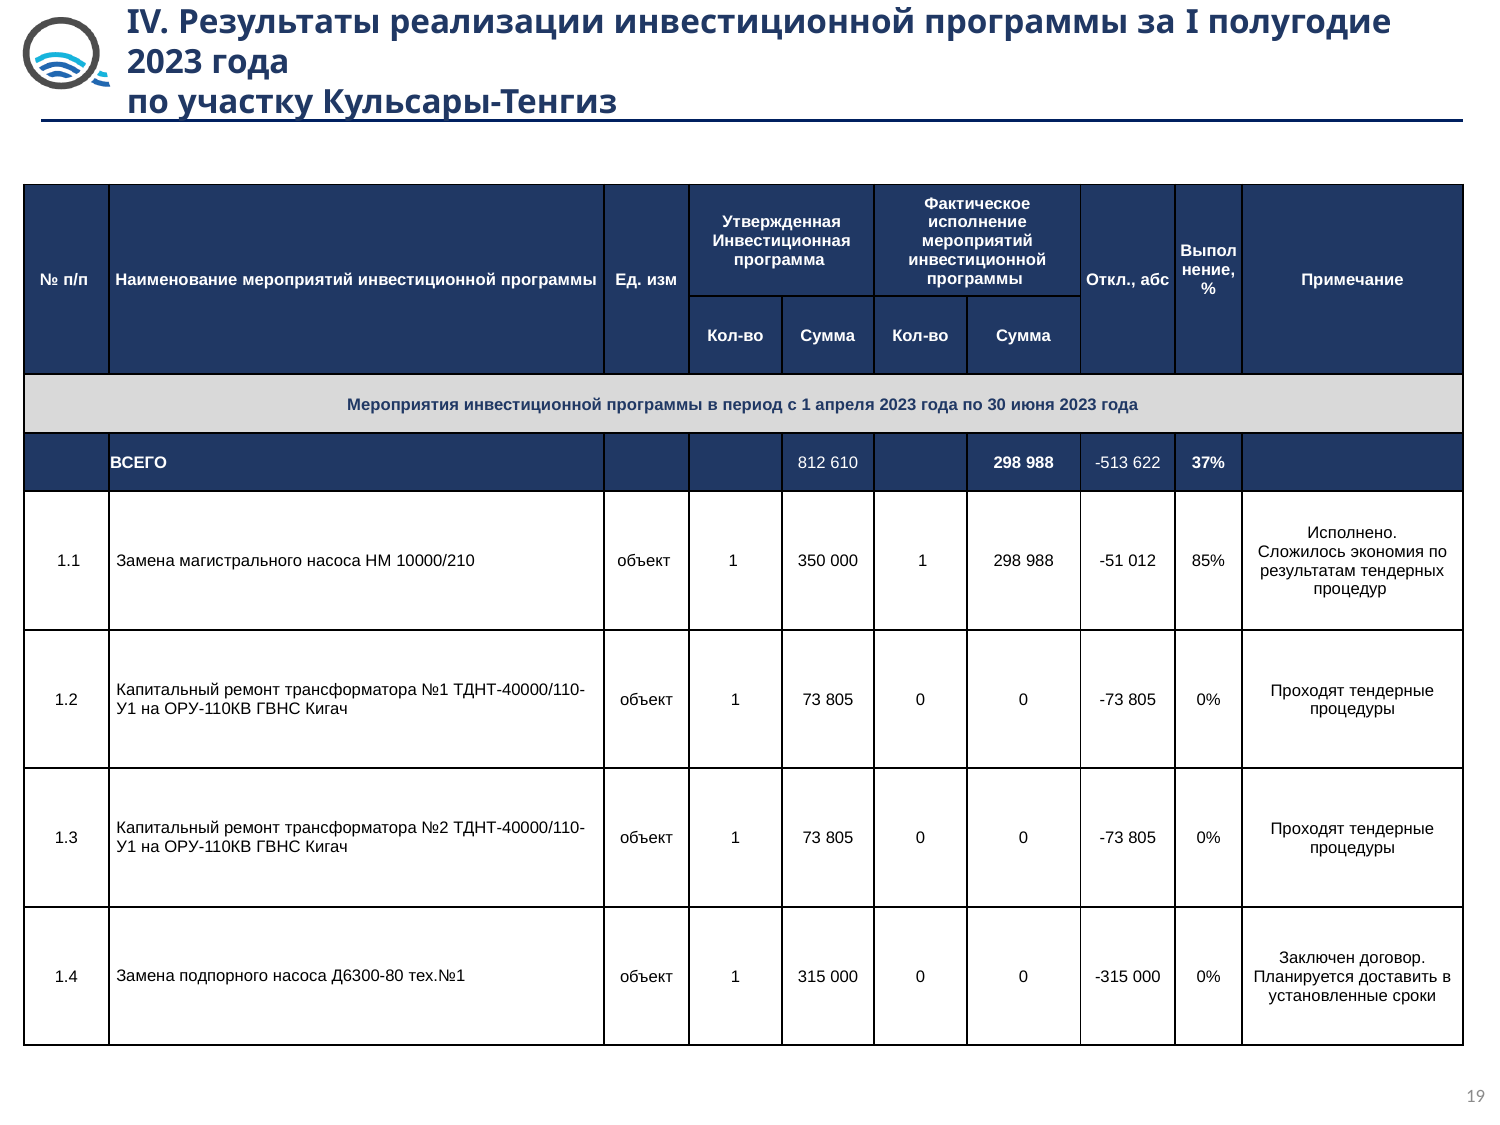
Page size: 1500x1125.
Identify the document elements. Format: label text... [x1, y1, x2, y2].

table_header Выполнение, % [1176, 185, 1241, 373]
table_cell 0 [968, 769, 1080, 906]
table_cell Мероприятия инвестиционной программы в период с 1 апреля 2023 года по 30 июня 2023 года [25, 375, 1462, 432]
table_cell -51 012 [1081, 492, 1174, 629]
table_cell [605, 434, 688, 490]
table_cell 350 000 [783, 492, 873, 629]
table_cell -73 805 [1081, 769, 1174, 906]
table_cell -315 000 [1081, 908, 1174, 1044]
table_cell 812 610 [783, 434, 873, 490]
table_cell Замена подпорного насоса Д6300-80 тех.№1 [110, 908, 603, 1044]
table_cell 1.3 [25, 769, 108, 906]
table_cell Кол-во [690, 297, 781, 373]
table_cell объект [605, 908, 688, 1044]
table_cell 0 [875, 769, 966, 906]
table_header № п/п [25, 185, 108, 373]
table_cell 37% [1176, 434, 1241, 490]
table_cell Заключен договор. Планируется доставить в установленные сроки [1243, 908, 1462, 1044]
table_header Наименование мероприятий инвестиционной программы [110, 185, 603, 373]
table_cell 0 [875, 631, 966, 767]
table_cell 0% [1176, 769, 1241, 906]
table_cell [690, 434, 781, 490]
table_cell 73 805 [783, 769, 873, 906]
table_header Откл., абс [1081, 185, 1174, 373]
table_cell 73 805 [783, 631, 873, 767]
table_cell объект [605, 769, 688, 906]
table_cell [25, 434, 108, 490]
table_cell Проходят тендерные процедуры [1243, 631, 1462, 767]
table_cell Исполнено. Сложилось экономия по результатам тендерных процедур [1243, 492, 1462, 629]
table_cell Кол-во [875, 297, 966, 373]
table_cell объект [605, 631, 688, 767]
table_cell 1.4 [25, 908, 108, 1044]
table_header Утвержденная Инвестиционная программа [690, 185, 873, 295]
table_cell 0 [875, 908, 966, 1044]
table_cell [1243, 434, 1462, 490]
table_cell Сумма [783, 297, 873, 373]
table_cell 85% [1176, 492, 1241, 629]
table_cell 1 [690, 631, 781, 767]
table_cell ВСЕГО [110, 434, 603, 490]
table_cell 1.1 [25, 492, 108, 629]
table_cell Замена магистрального насоса НМ 10000/210 [110, 492, 603, 629]
table_cell 1 [690, 908, 781, 1044]
table_cell 0 [968, 631, 1080, 767]
table_cell 1 [875, 492, 966, 629]
table_cell 315 000 [783, 908, 873, 1044]
table_header Примечание [1243, 185, 1462, 373]
table_cell 1 [690, 769, 781, 906]
table_cell Проходят тендерные процедуры [1243, 769, 1462, 906]
table_cell 298 988 [968, 492, 1080, 629]
table_cell 298 988 [968, 434, 1080, 490]
picture [13, 12, 117, 94]
table_cell 0% [1176, 908, 1241, 1044]
table_cell объект [605, 492, 688, 629]
table_cell 1 [690, 492, 781, 629]
table_cell 0 [968, 908, 1080, 1044]
table_cell -513 622 [1081, 434, 1174, 490]
table_cell Капитальный ремонт трансформатора №1 ТДНТ-40000/110-У1 на ОРУ-110КВ ГВНС Кигач [110, 631, 603, 767]
table_cell -73 805 [1081, 631, 1174, 767]
table_header Ед. изм [605, 185, 688, 373]
table_header Фактическое исполнение мероприятий инвестиционной программы [875, 185, 1080, 295]
table_cell 1.2 [25, 631, 108, 767]
text_box IV. Результаты реализации инвестиционной программы за I полугодие 2023 года по участку Кульсары-Тенгиз [111, 12, 1486, 108]
slide_number 19 [1162, 1065, 1500, 1125]
table_cell Сумма [968, 297, 1080, 373]
table_cell Капитальный ремонт трансформатора №2 ТДНТ-40000/110-У1 на ОРУ-110КВ ГВНС Кигач [110, 769, 603, 906]
table_cell [875, 434, 966, 490]
table_cell 0% [1176, 631, 1241, 767]
